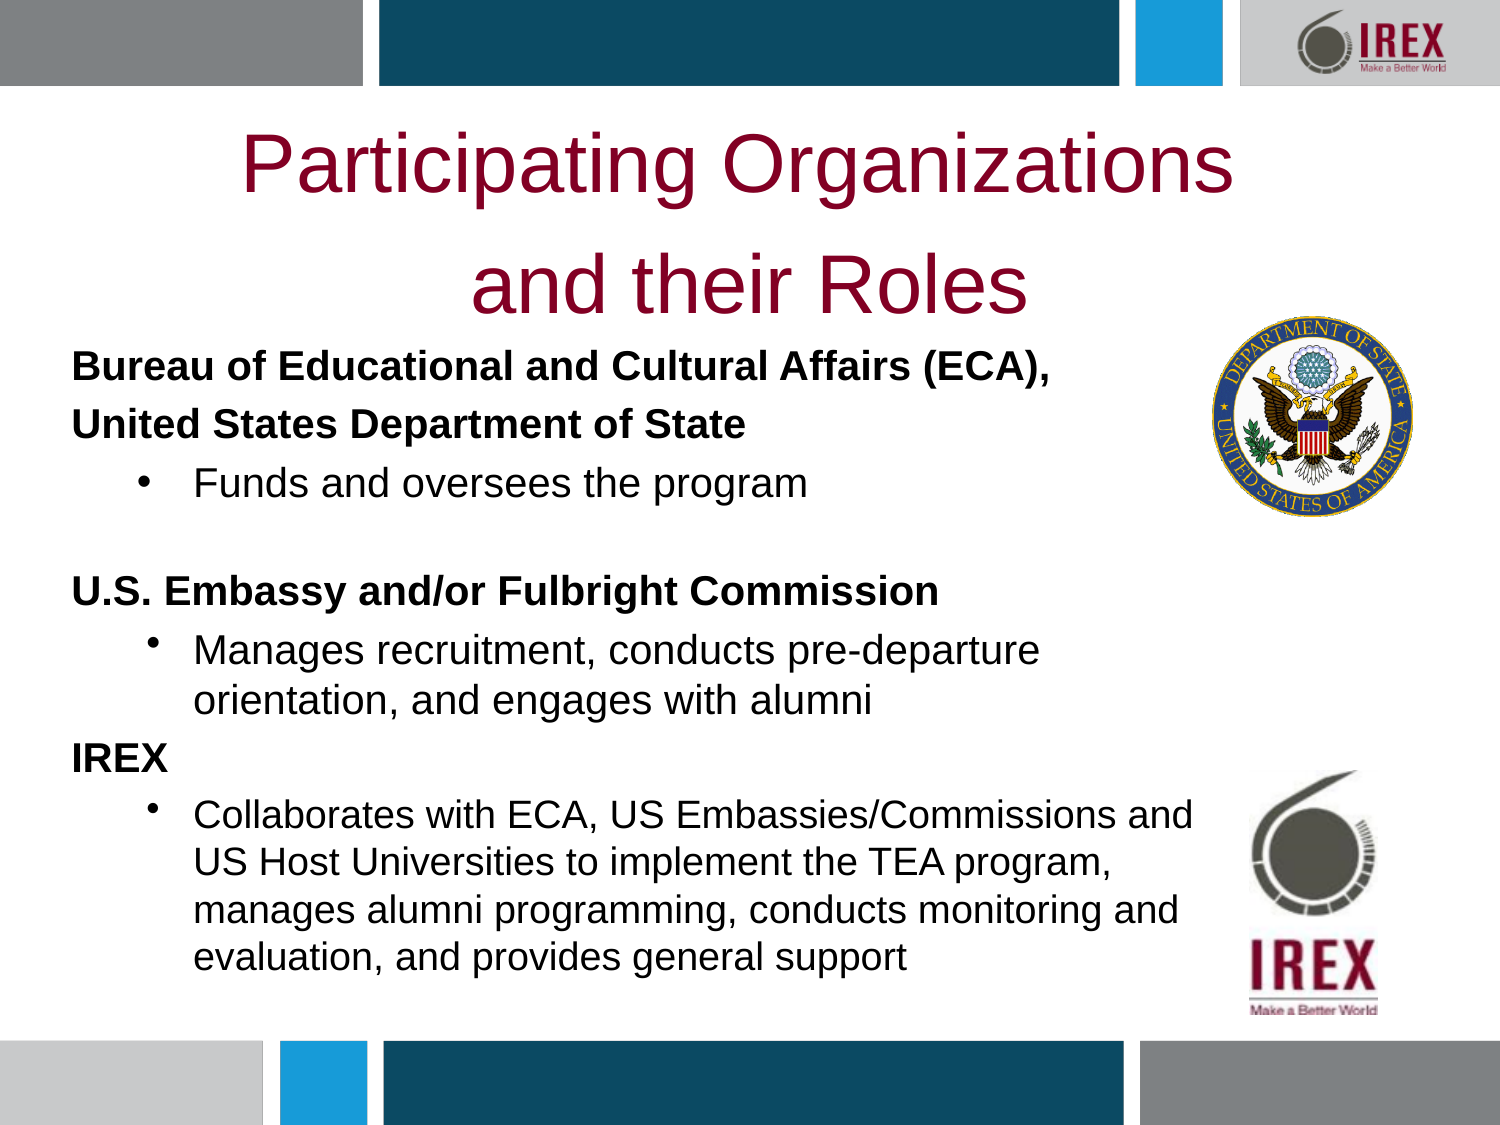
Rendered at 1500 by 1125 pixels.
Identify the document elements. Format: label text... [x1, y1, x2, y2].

title Participating Organizations and their Roles [0, 101, 1500, 318]
picture [1195, 307, 1432, 525]
picture [1249, 770, 1379, 1016]
list Bureau of Educational and Cultural Affairs (ECA), United States Department of State Funds and oversees the program U.S. Embassy and/or Fulbright Commission Manages recruitment, conducts pre-departure orientation, and engages with alumni IREX Collaborates with ECA, US Embassies/Commissions and US Host Universities to implement the TEA program, manages alumni programming, conducts monitoring and evaluation, and provides general support [56, 331, 1250, 1035]
